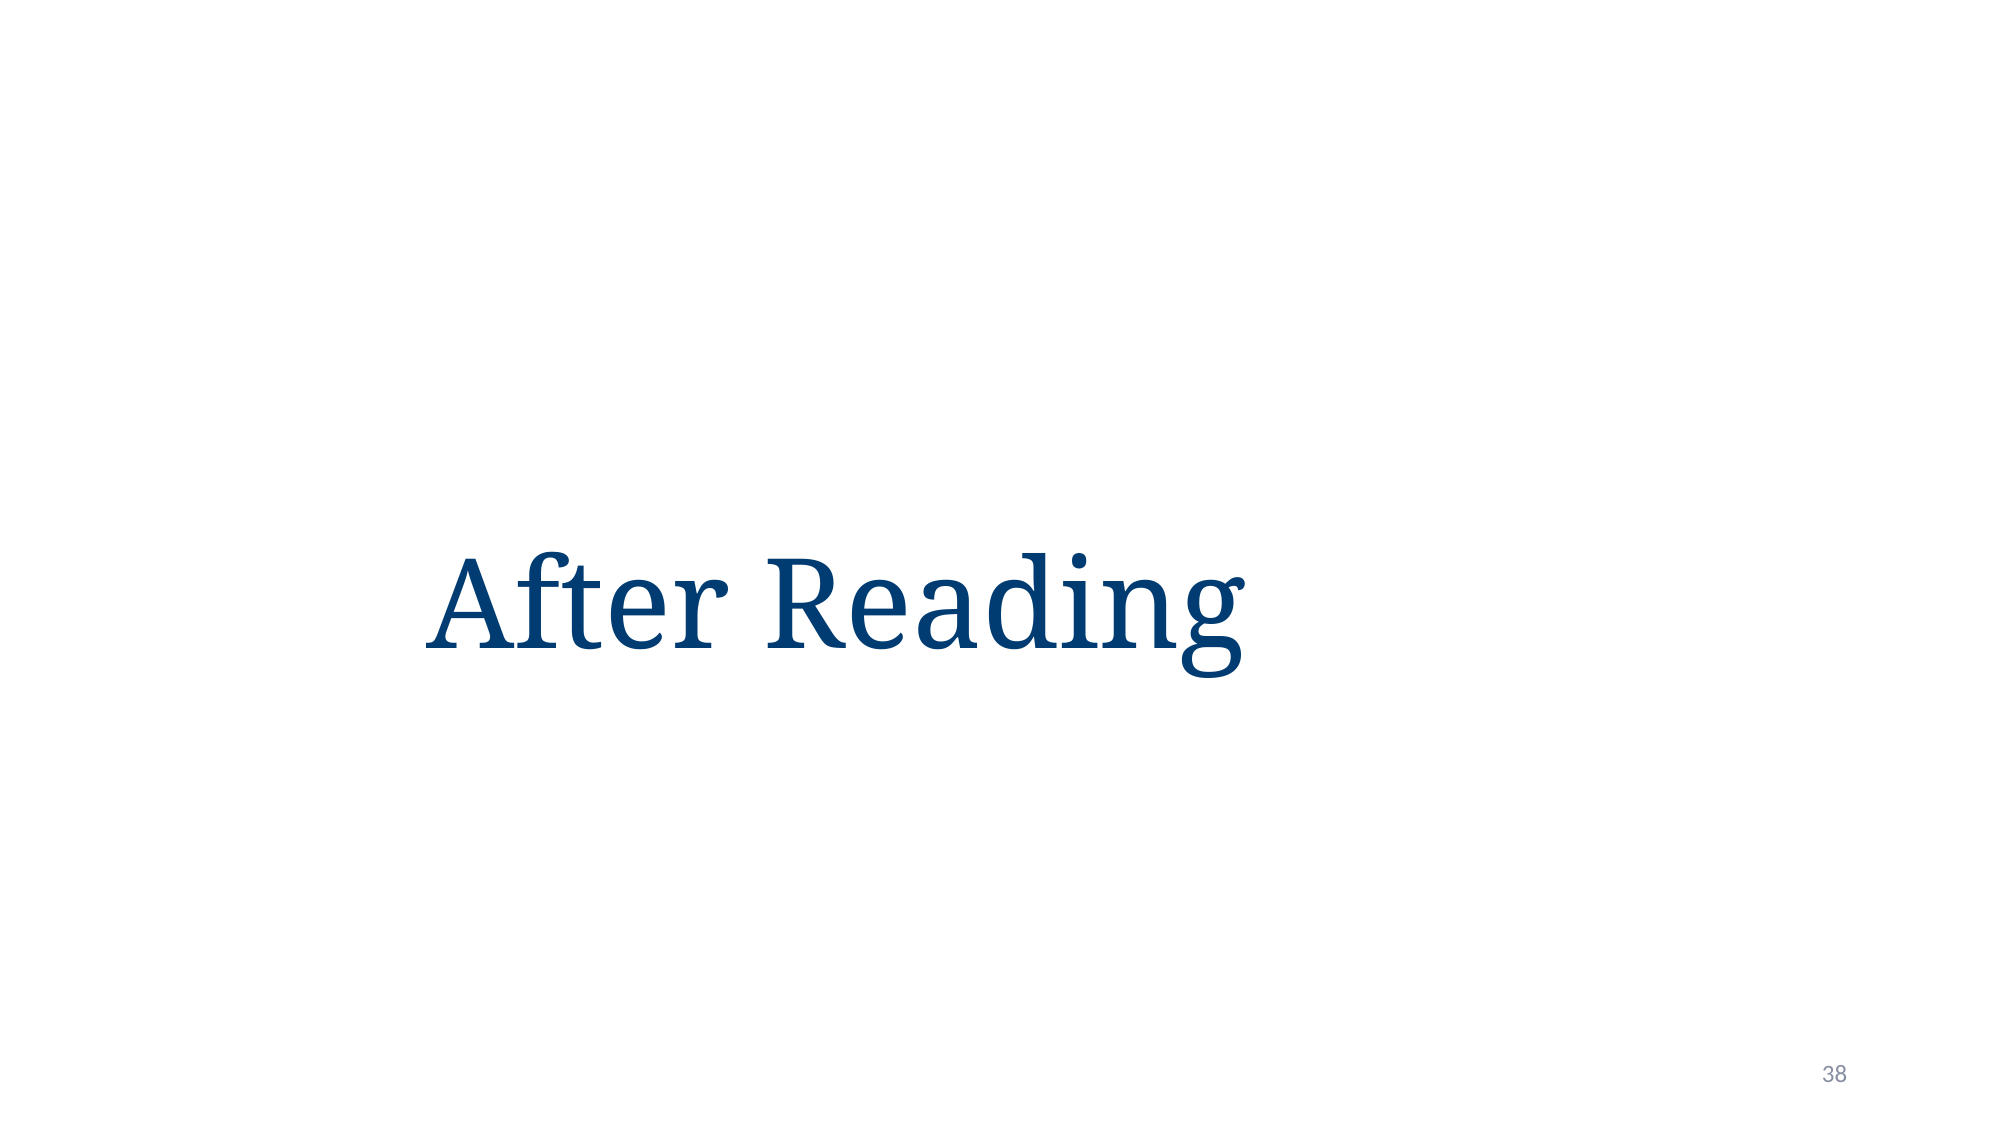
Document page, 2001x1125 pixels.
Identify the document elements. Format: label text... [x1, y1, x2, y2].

slide_number 38 [1412, 1042, 1863, 1103]
title After Reading [411, 351, 1579, 683]
